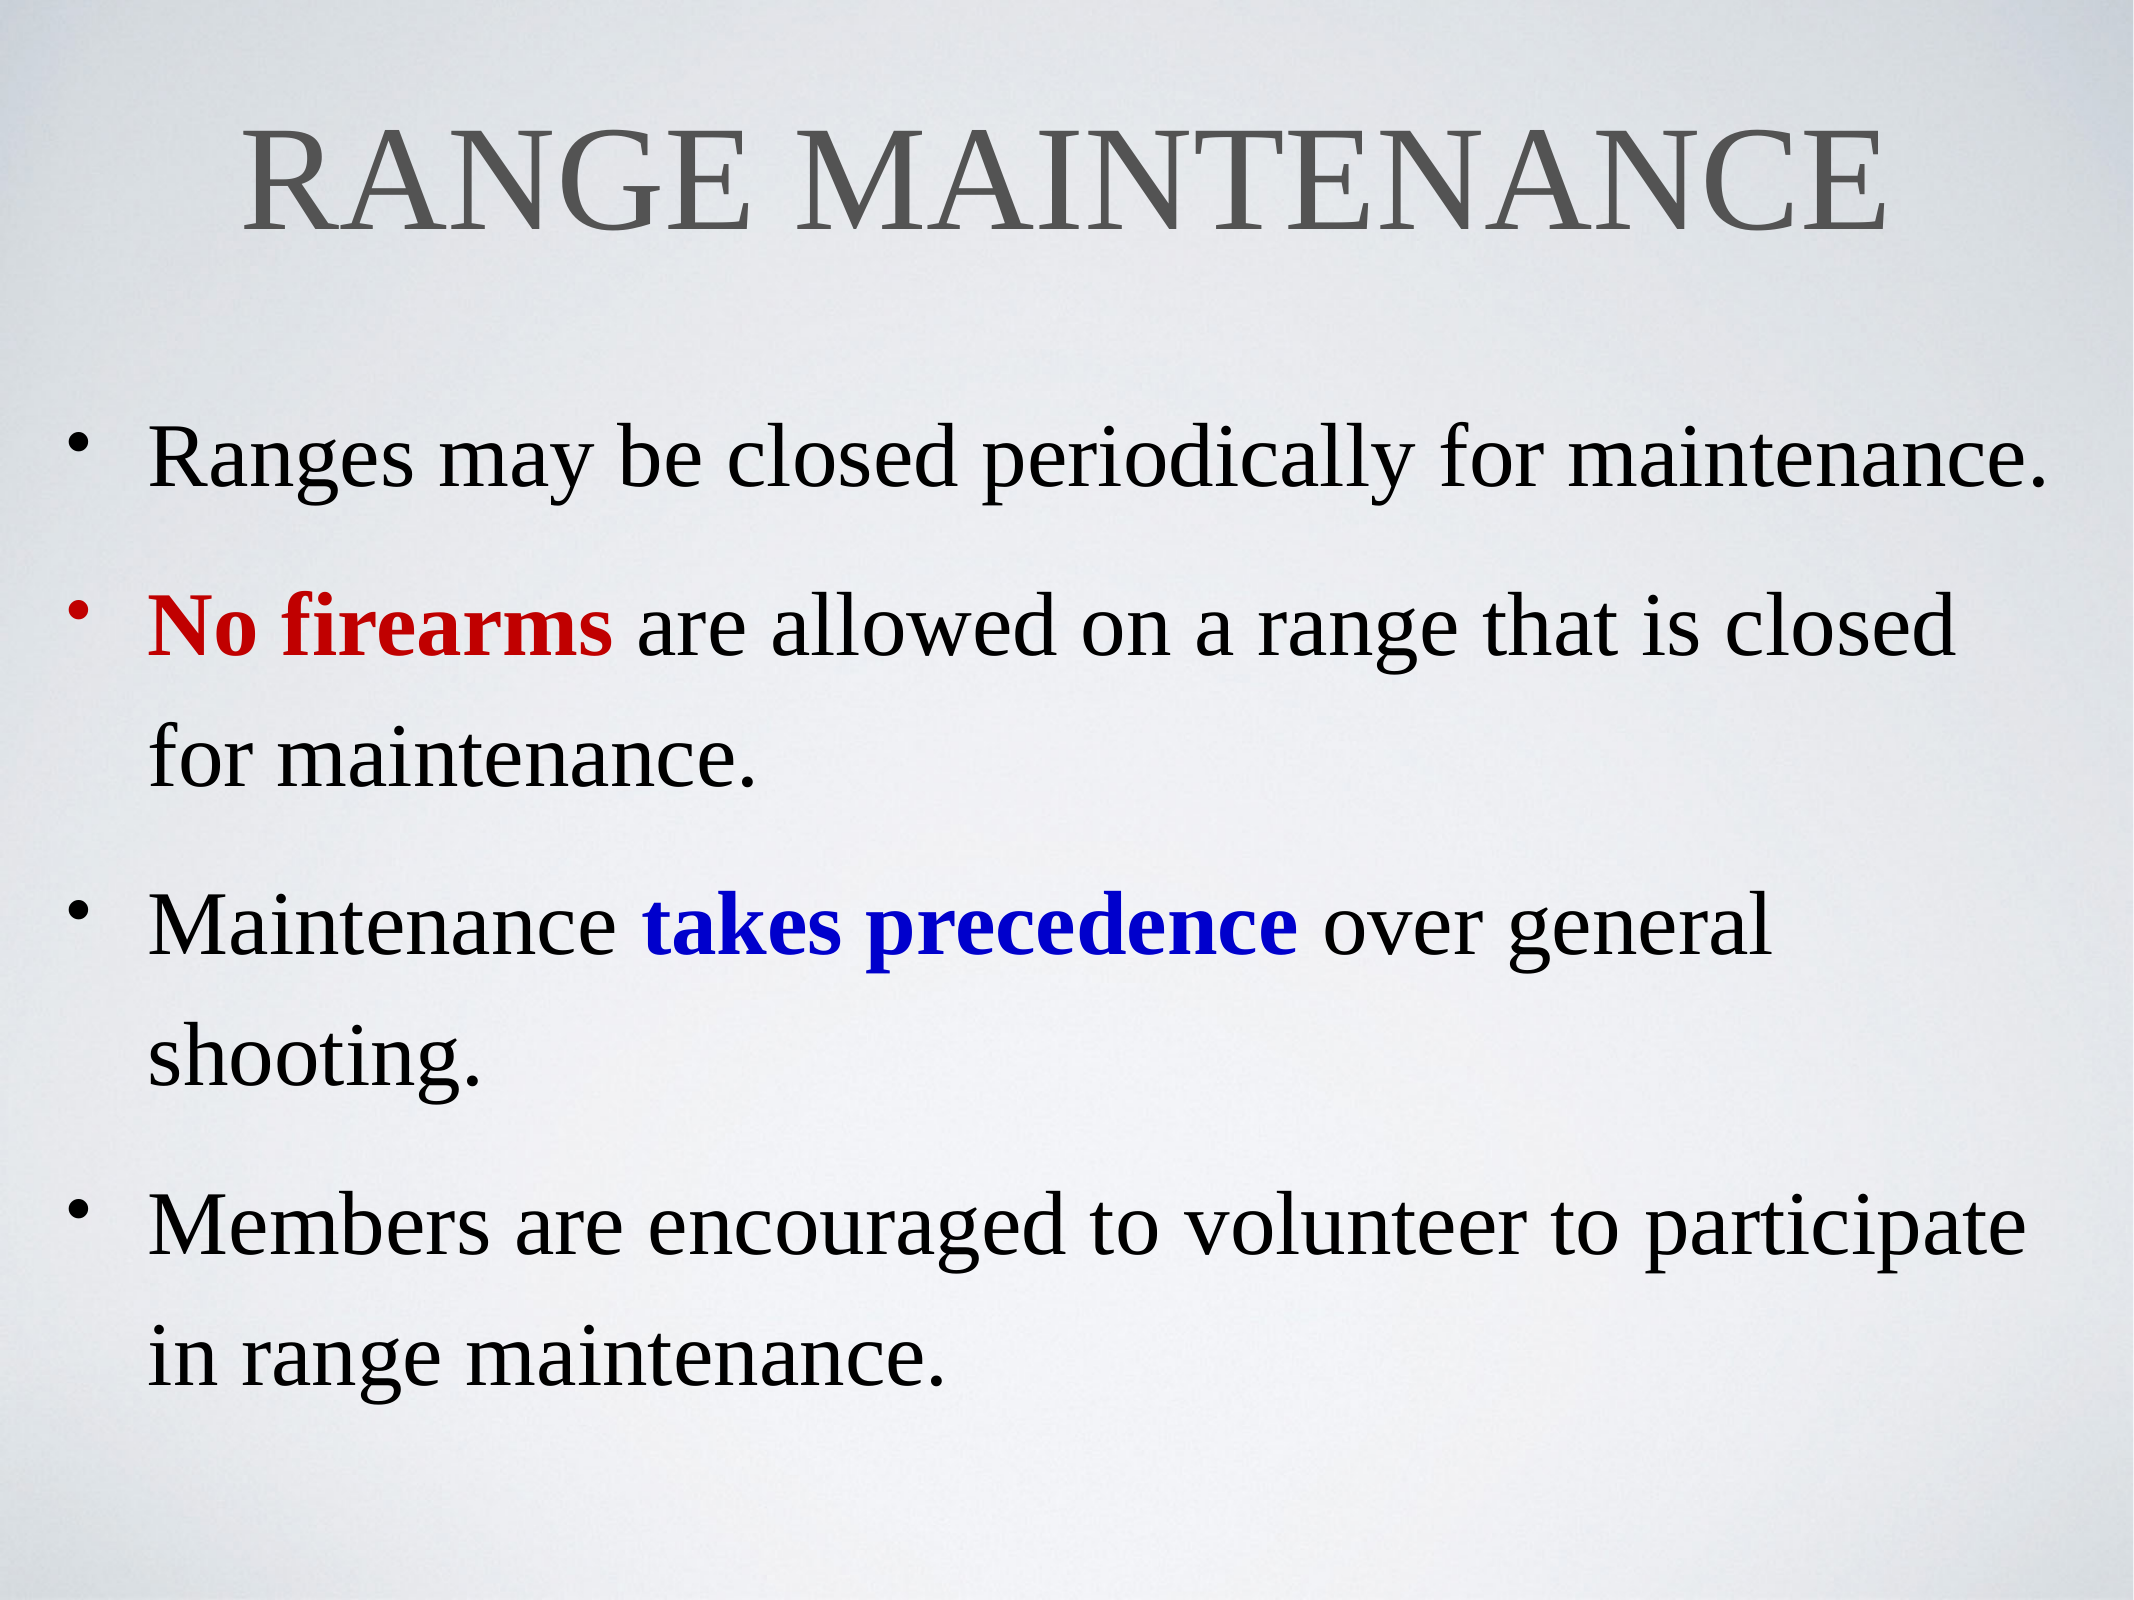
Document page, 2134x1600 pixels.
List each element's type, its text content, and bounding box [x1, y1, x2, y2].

title Range Maintenance [57, 41, 2076, 295]
picture [0, 0, 2134, 1600]
list Ranges may be closed periodically for maintenance. No firearms are allowed on a range that is closed for maintenance. Maintenance takes precedence over general shooting. Members are encouraged to volunteer to participate in range maintenance. [57, 295, 2076, 1482]
